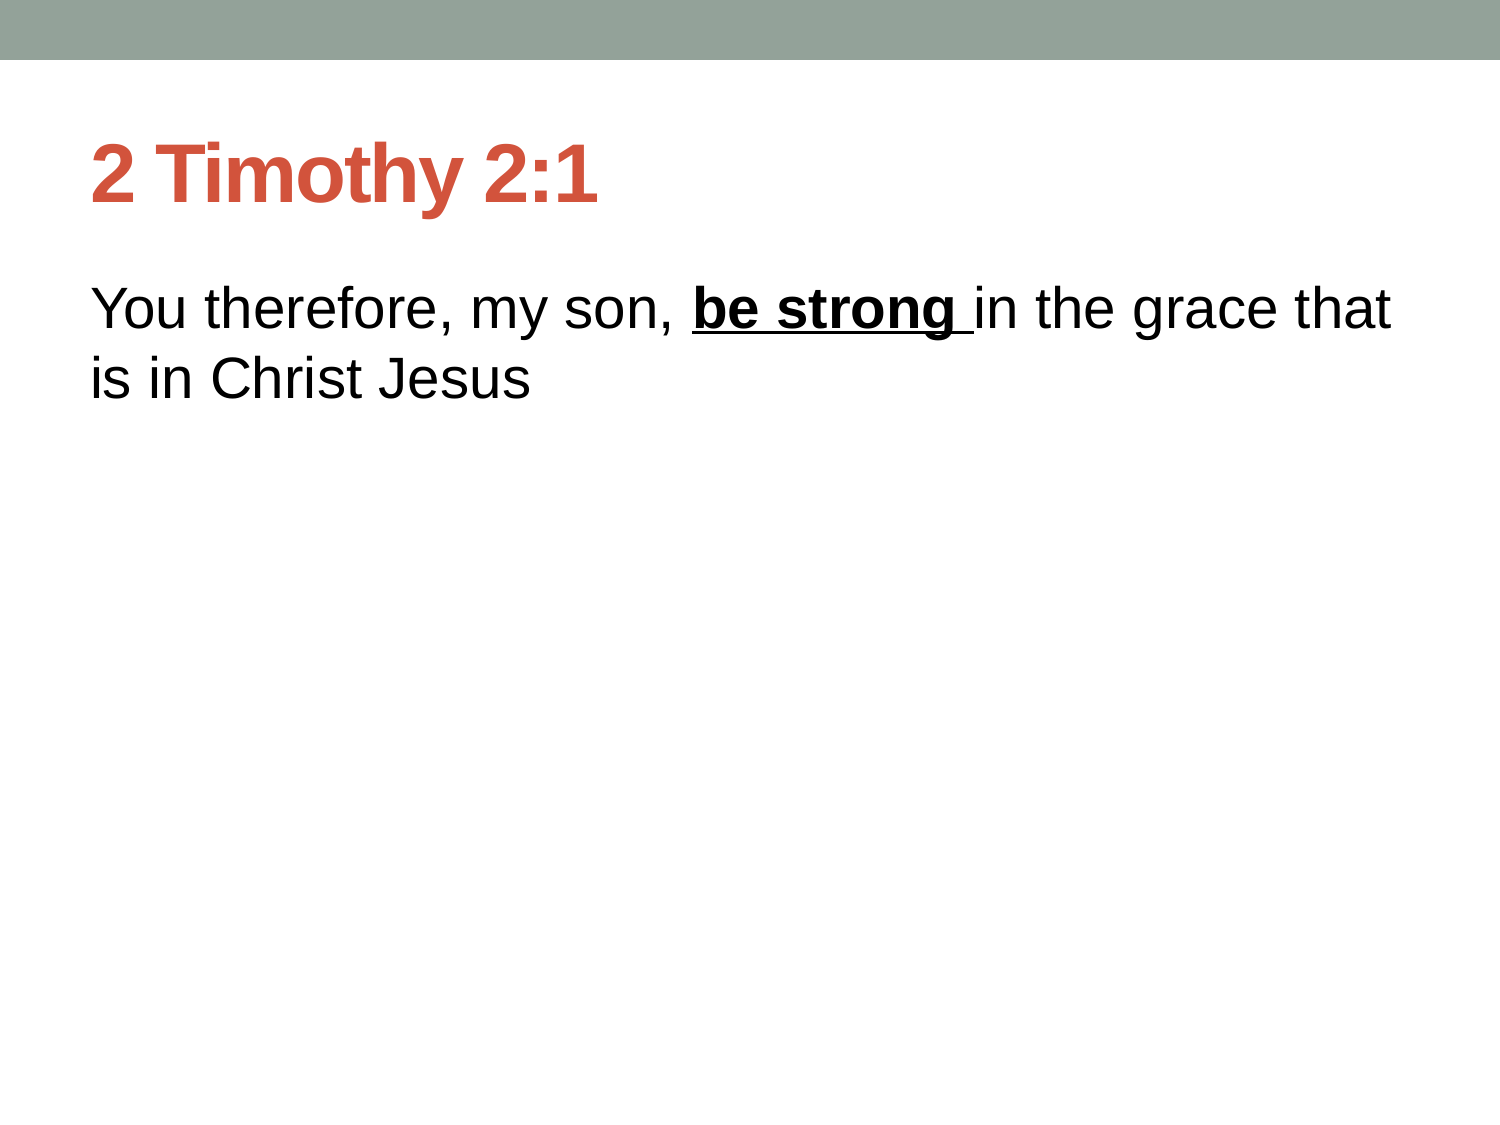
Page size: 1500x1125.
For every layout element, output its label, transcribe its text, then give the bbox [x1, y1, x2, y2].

list You therefore, my son, be strong in the grace that is in Christ Jesus [75, 262, 1425, 438]
title 2 Timothy 2:1 [75, 87, 1425, 250]
